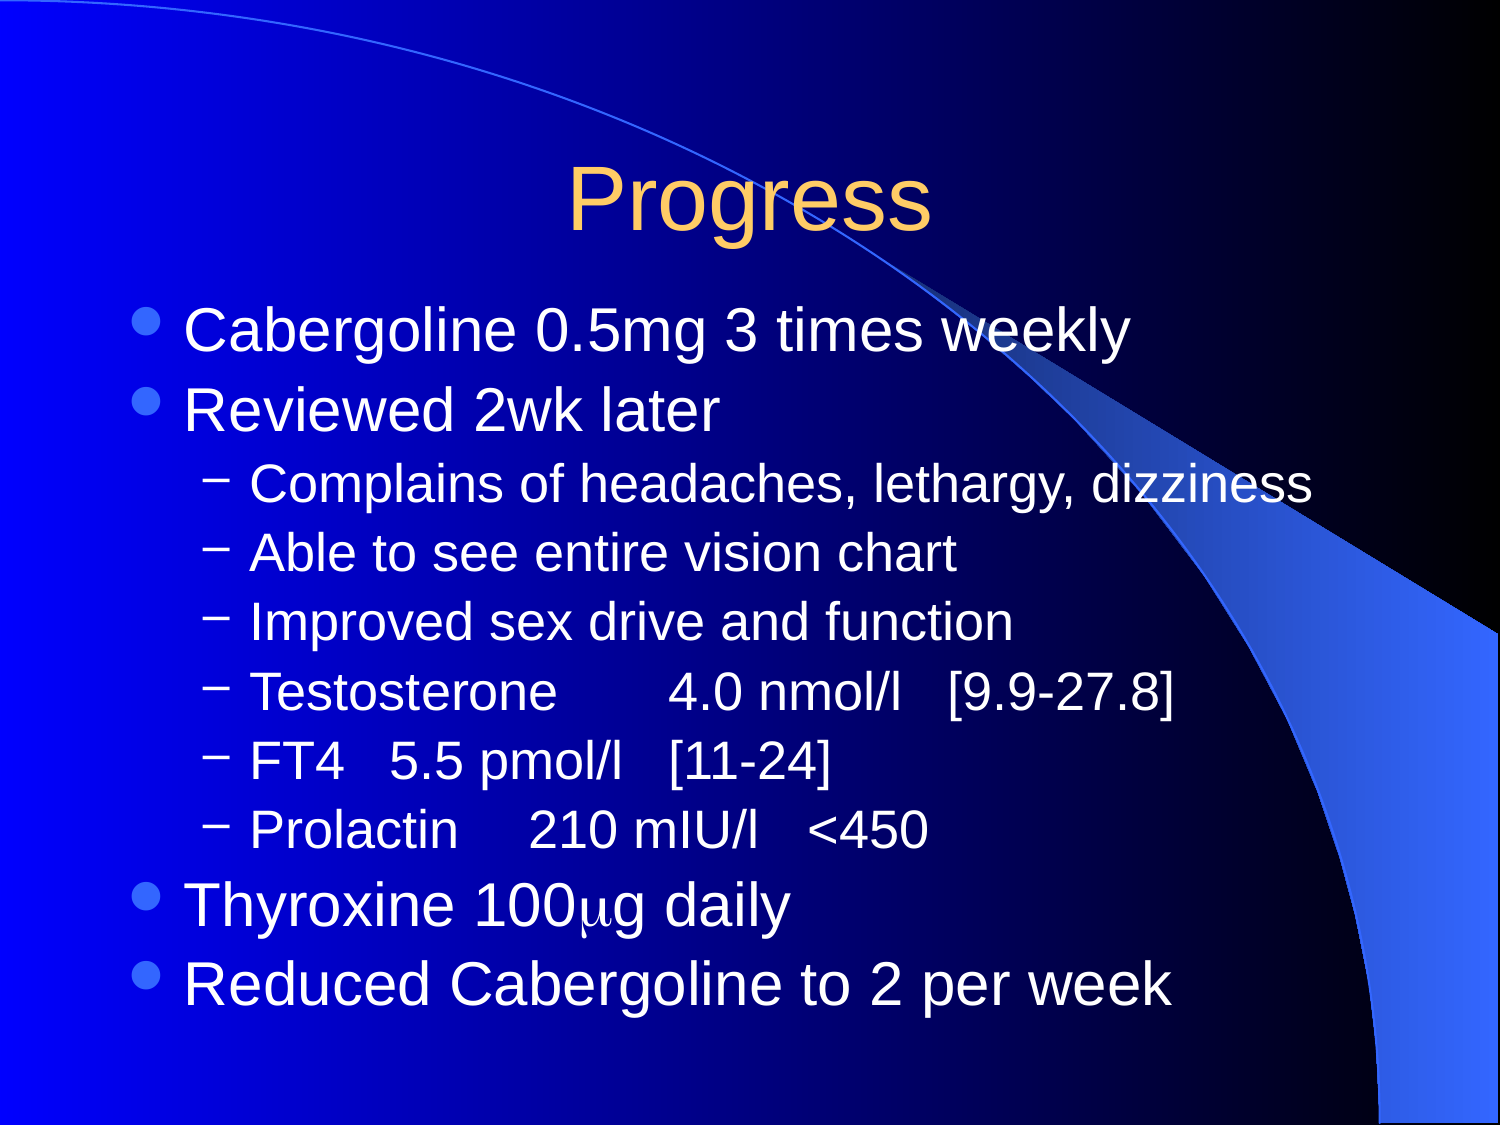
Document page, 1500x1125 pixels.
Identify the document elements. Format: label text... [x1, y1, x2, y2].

list Cabergoline 0.5mg 3 times weekly Reviewed 2wk later Complains of headaches, lethargy, dizziness Able to see entire vision chart Improved sex drive and function Testosterone 4.0 nmol/l [9.9-27.8] FT4 5.5 pmol/l [11-24] Prolactin 210 mIU/l <450 Thyroxine 100g daily Reduced Cabergoline to 2 per week [112, 290, 1388, 1035]
title Progress [112, 99, 1388, 288]
